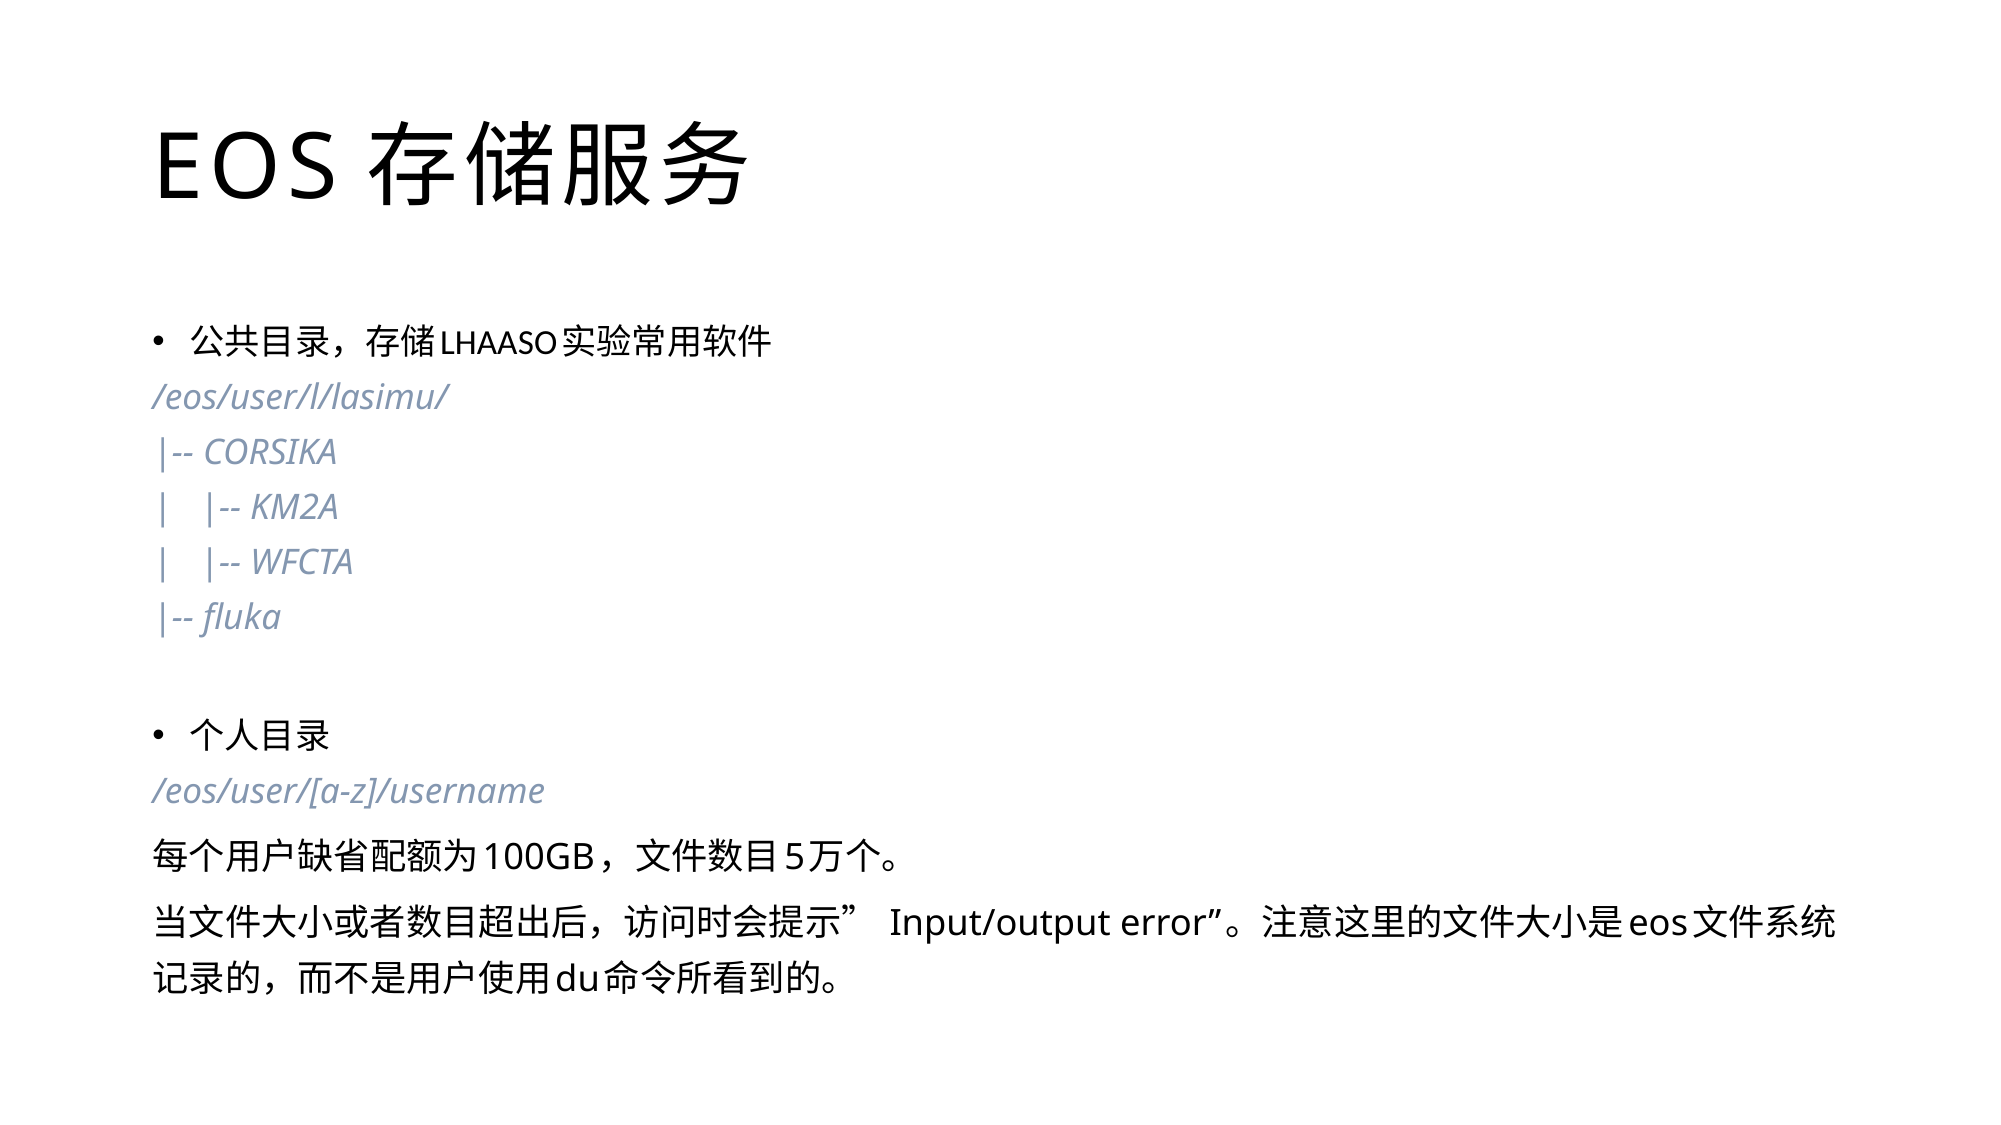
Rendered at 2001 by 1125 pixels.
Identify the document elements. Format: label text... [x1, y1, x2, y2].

title EOS存储服务 [137, 59, 1863, 278]
list 公共目录，存储LHAASO实验常用软件 /eos/user/l/lasimu/ |-- CORSIKA | |-- KM2A | |-- WFCTA |-- fluka 个人目录 /eos/user/[a-z]/username 每个用户缺省配额为100GB，文件数目5万个。 当文件大小或者数目超出后，访问时会提示” Input/output error”。注意这里的文件大小是eos文件系统记录的，而不是用户使用du命令所看到的。 [137, 299, 1863, 1014]
